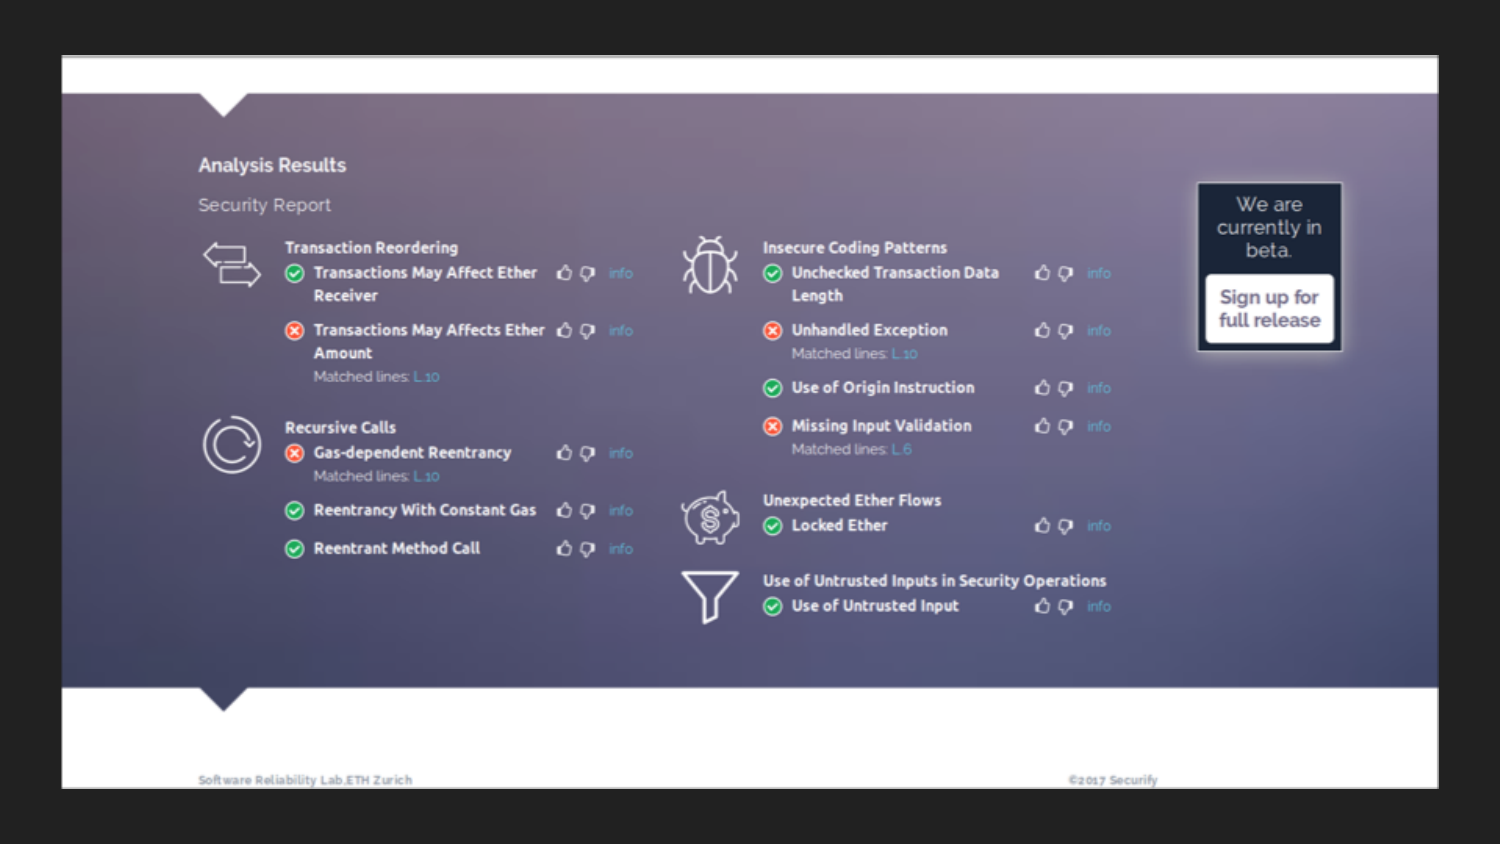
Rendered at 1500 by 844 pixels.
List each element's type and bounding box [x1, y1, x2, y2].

picture [61, 55, 1439, 789]
